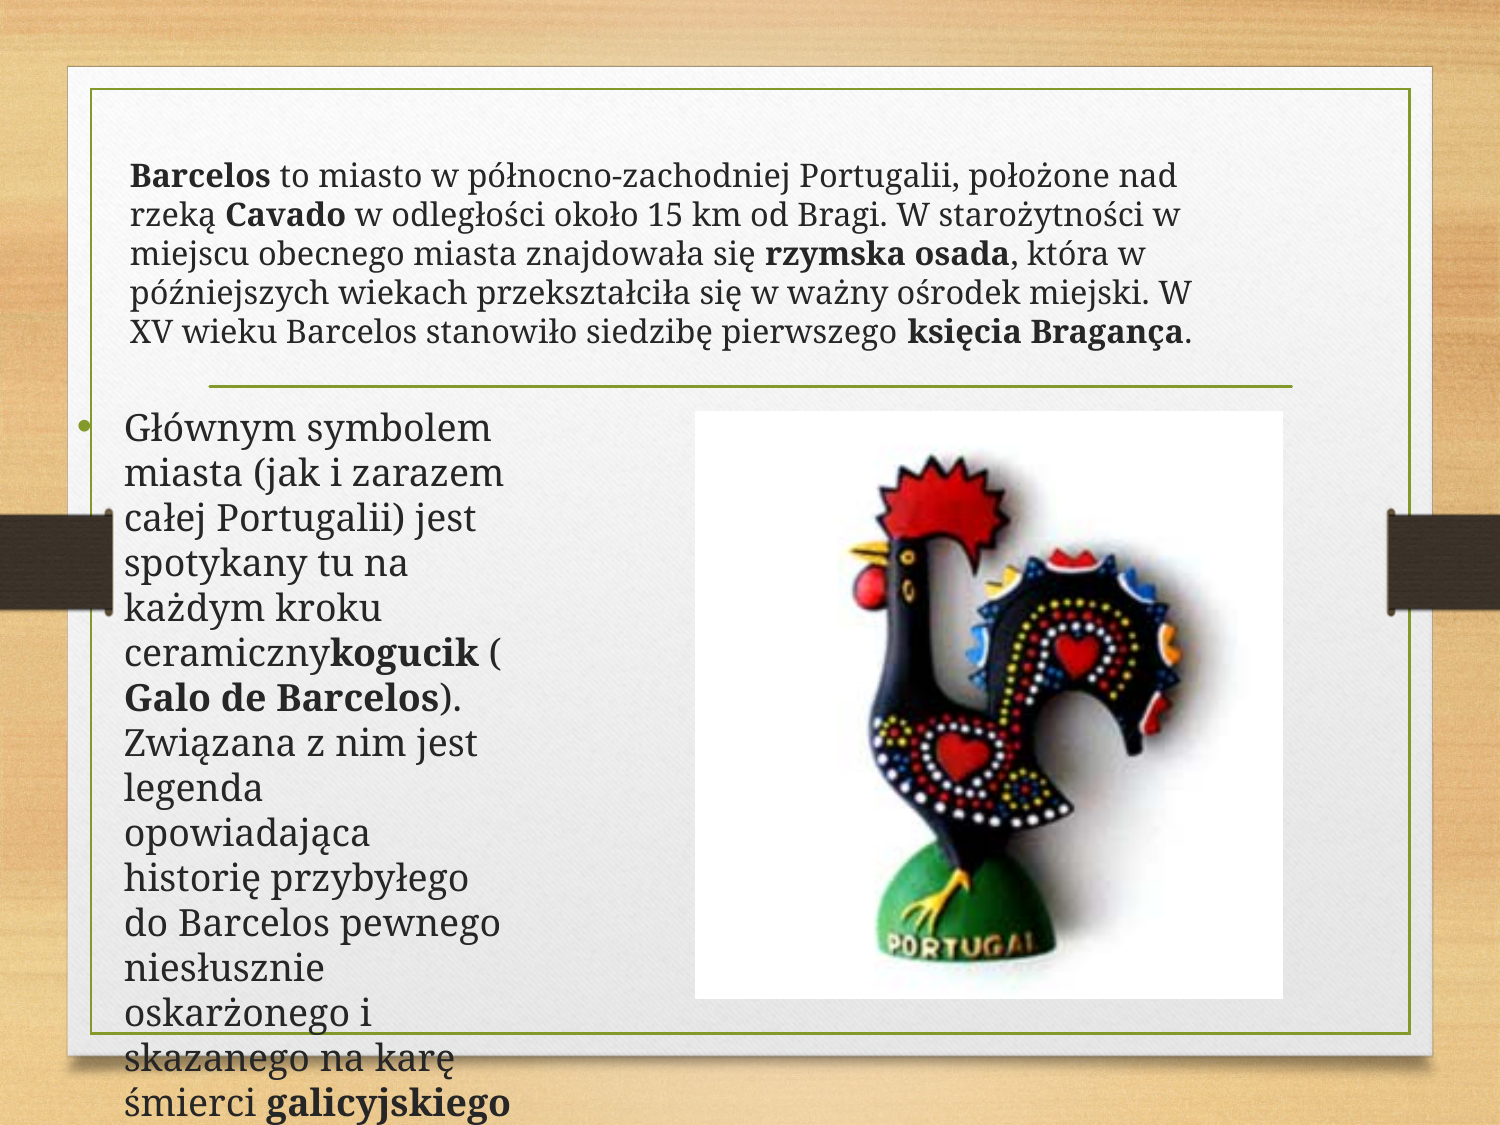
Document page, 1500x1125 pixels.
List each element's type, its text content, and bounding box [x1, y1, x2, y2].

title Barcelos to miasto w północno-zachodniej Portugalii, położone nad rzeką Cavado w odległości około 15 km od Bragi. W starożytności w miejscu obecnego miasta znajdowała się rzymska osada, która w późniejszych wiekach przekształciła się w ważny ośrodek miejski. W XV wieku Barcelos stanowiło siedzibę pierwszego księcia Bragança. [114, 145, 1231, 360]
picture [0, 0, 1500, 1125]
list Głównym symbolem miasta (jak i zarazem całej Portugalii) jest spotykany tu na każdym kroku ceramicznykogucik (Galo de Barcelos). Związana z nim jest legenda opowiadająca historię przybyłego do Barcelos pewnego niesłusznie oskarżonego i skazanego na karę śmierci galicyjskiego pielgrzyma. [61, 395, 532, 982]
